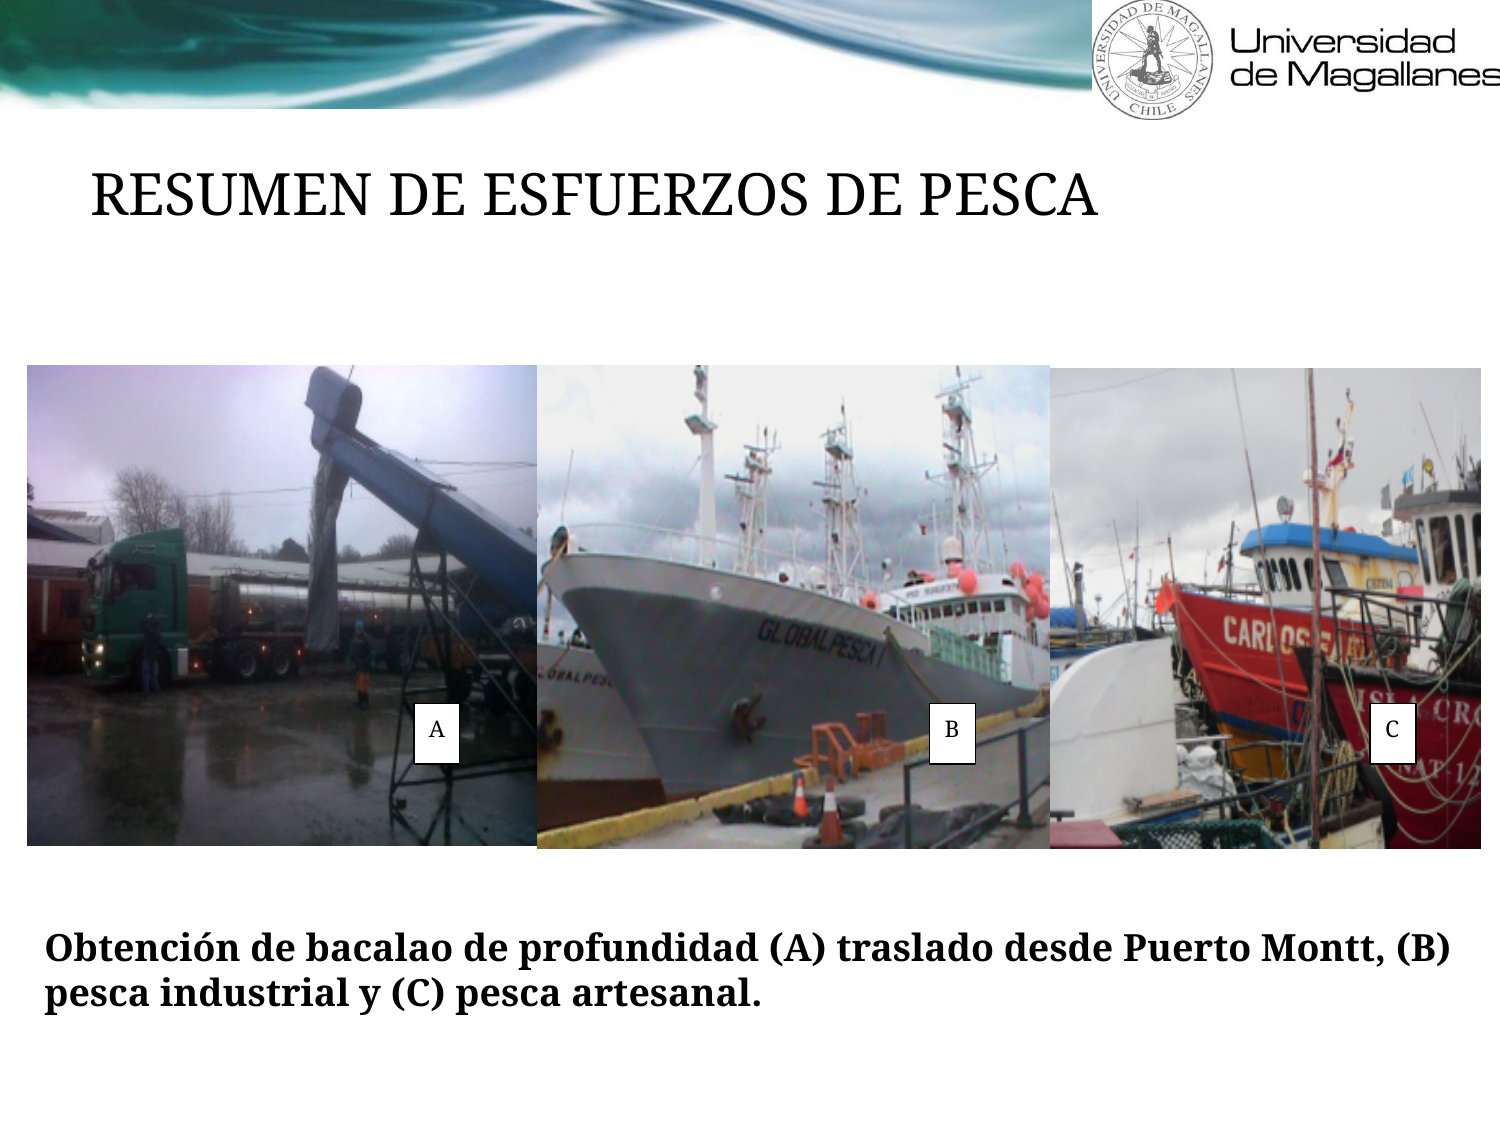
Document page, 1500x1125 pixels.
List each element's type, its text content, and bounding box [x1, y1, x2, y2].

picture [0, 0, 1500, 120]
title RESUMEN DE ESFUERZOS DE PESCA [75, 149, 1425, 244]
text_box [27, 365, 1481, 849]
text_box Obtención de bacalao de profundidad (A) traslado desde Puerto Montt, (B) pesca industrial y (C) pesca artesanal. [29, 916, 1483, 1023]
